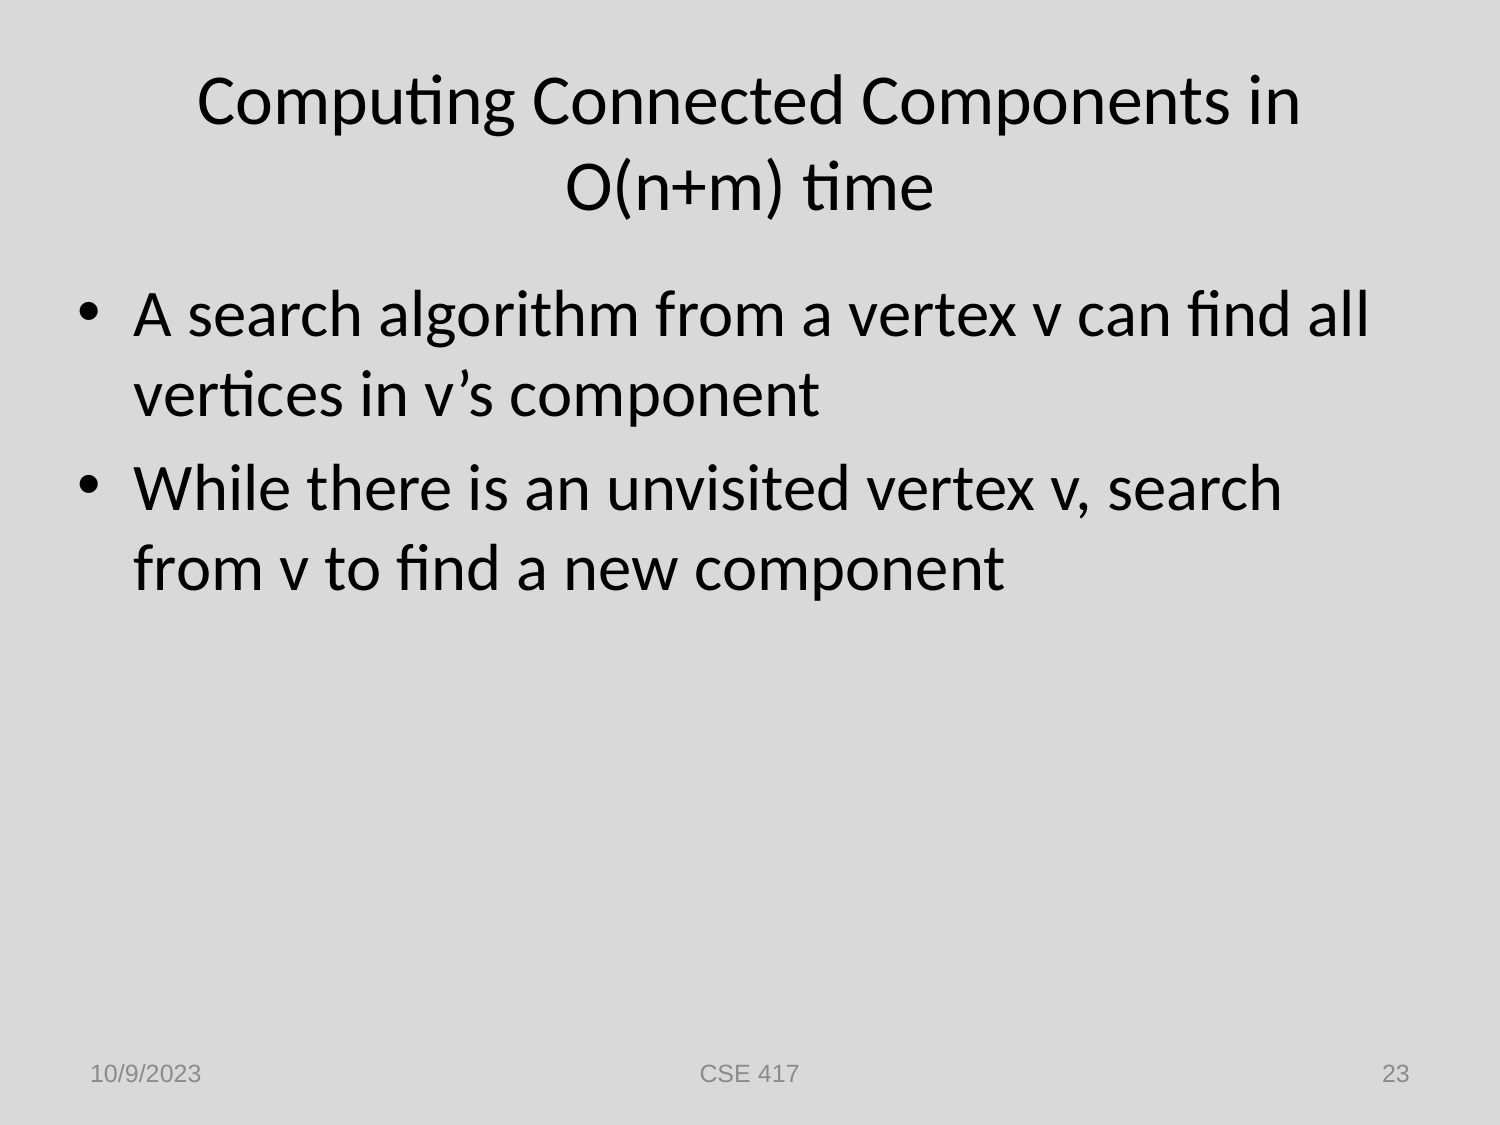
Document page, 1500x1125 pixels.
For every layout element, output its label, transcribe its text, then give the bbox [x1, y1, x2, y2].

list A search algorithm from a vertex v can find all vertices in v’s component While there is an unvisited vertex v, search from v to find a new component [62, 262, 1425, 963]
slide_number 23 [1074, 1042, 1425, 1103]
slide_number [75, 1042, 425, 1103]
footer CSE 417 [512, 1042, 988, 1103]
title Computing Connected Components in O(n+m) time [75, 45, 1425, 233]
